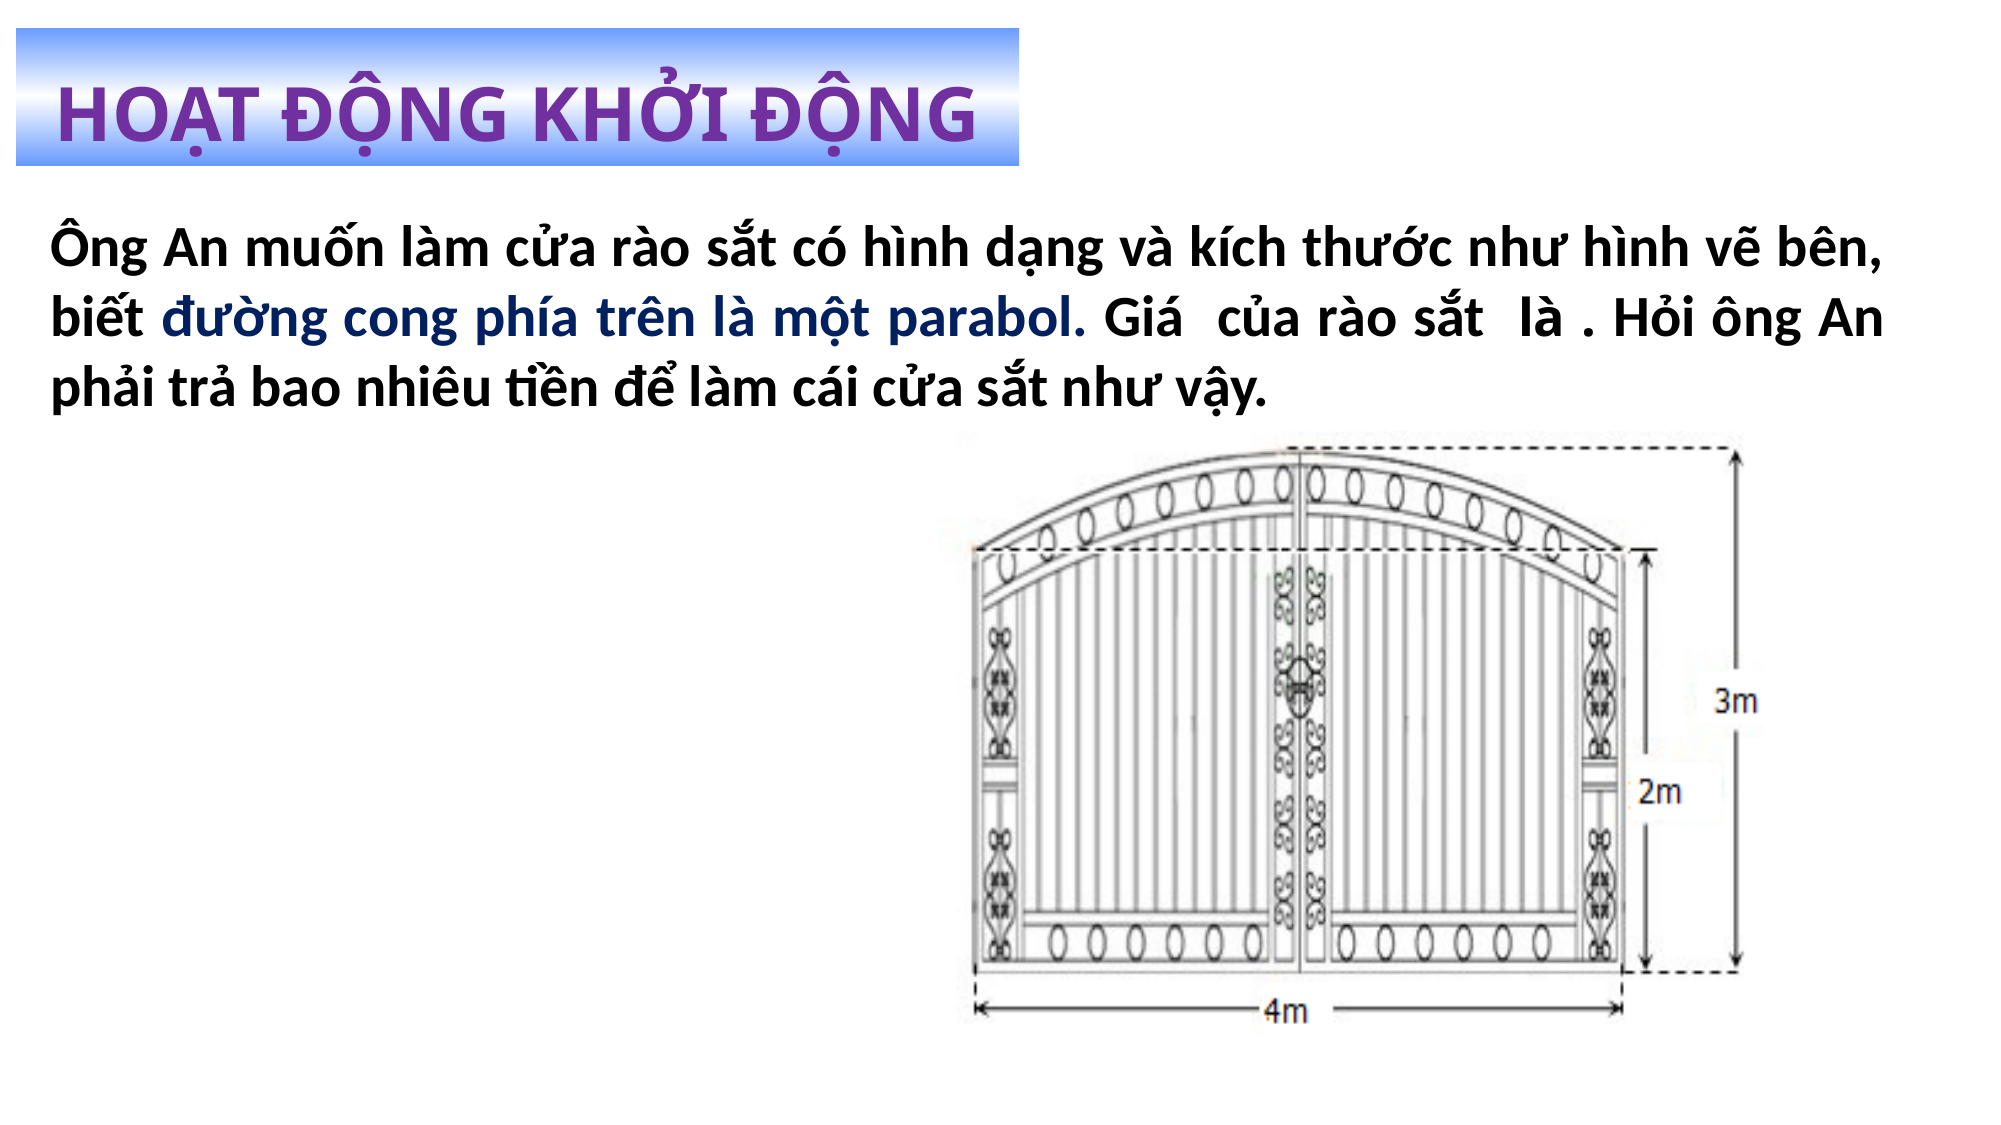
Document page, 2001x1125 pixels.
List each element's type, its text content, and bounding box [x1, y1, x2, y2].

picture [938, 431, 1796, 1035]
text_box HOẠT ĐỘNG KHỞI ĐỘNG [16, 28, 1020, 166]
